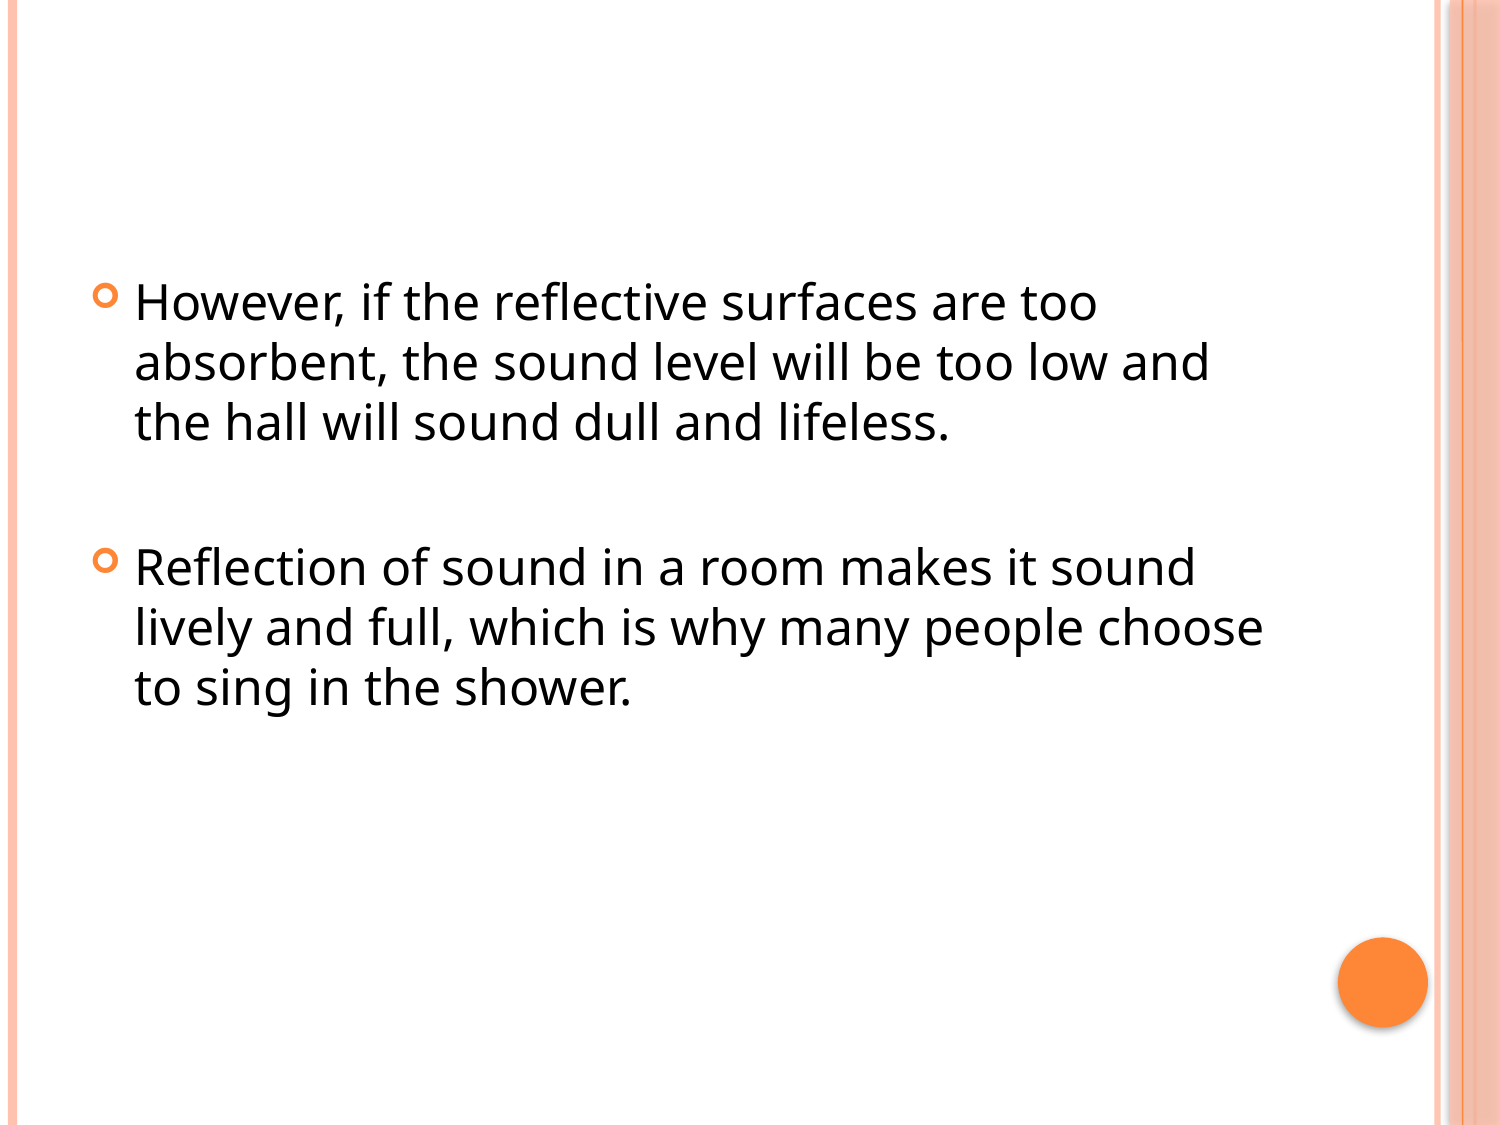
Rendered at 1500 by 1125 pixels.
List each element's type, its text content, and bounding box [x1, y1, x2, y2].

list However, if the reflective surfaces are too absorbent, the sound level will be too low and the hall will sound dull and lifeless. Reflection of sound in a room makes it sound lively and full, which is why many people choose to sing in the shower. [75, 262, 1300, 1062]
